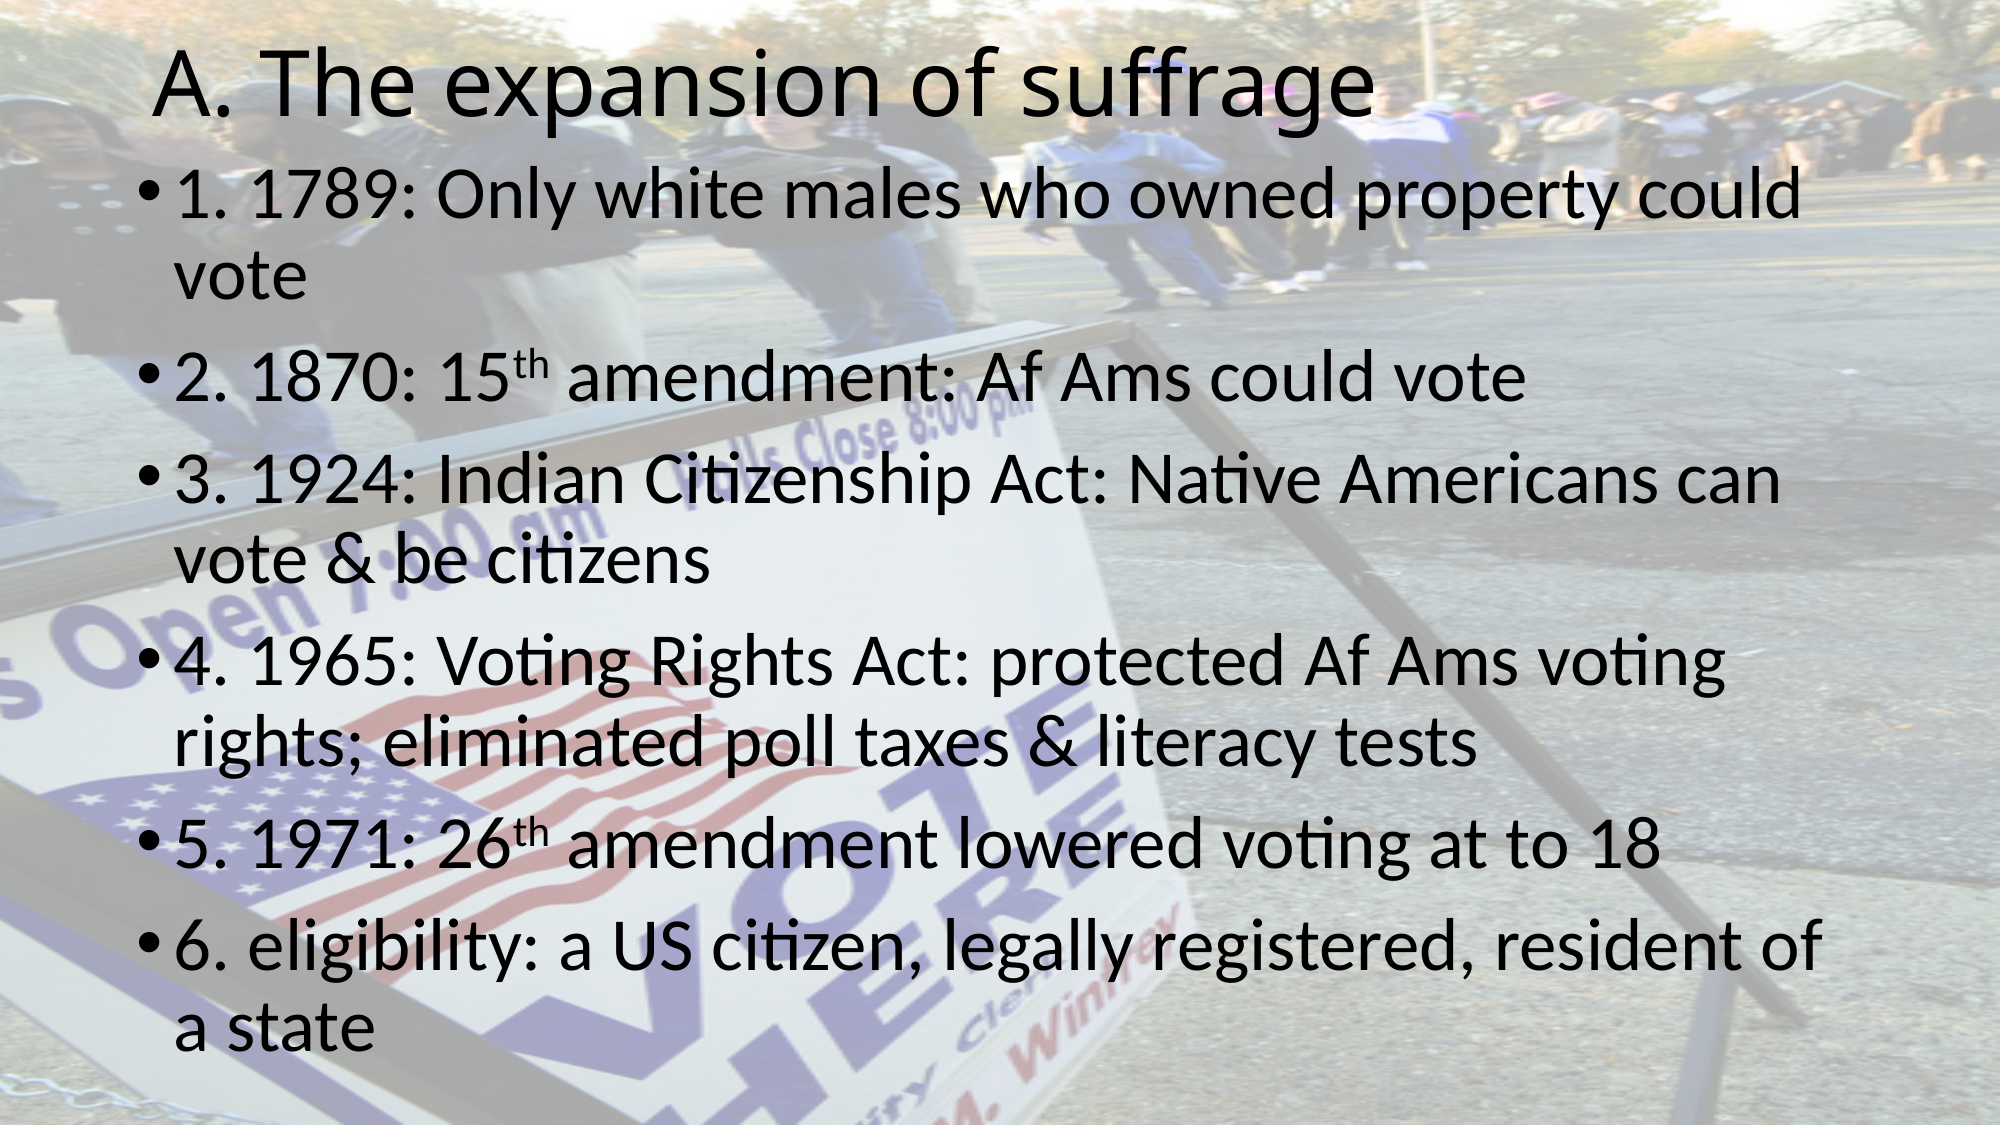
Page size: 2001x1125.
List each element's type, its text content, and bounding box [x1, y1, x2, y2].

list 1. 1789: Only white males who owned property could vote 2. 1870: 15th amendment: Af Ams could vote 3. 1924: Indian Citizenship Act: Native Americans can vote & be citizens 4. 1965: Voting Rights Act: protected Af Ams voting rights; eliminated poll taxes & literacy tests 5. 1971: 26th amendment lowered voting at to 18 6. eligibility: a US citizen, legally registered, resident of a state [121, 146, 1847, 861]
title A. The expansion of suffrage [137, 0, 1863, 196]
